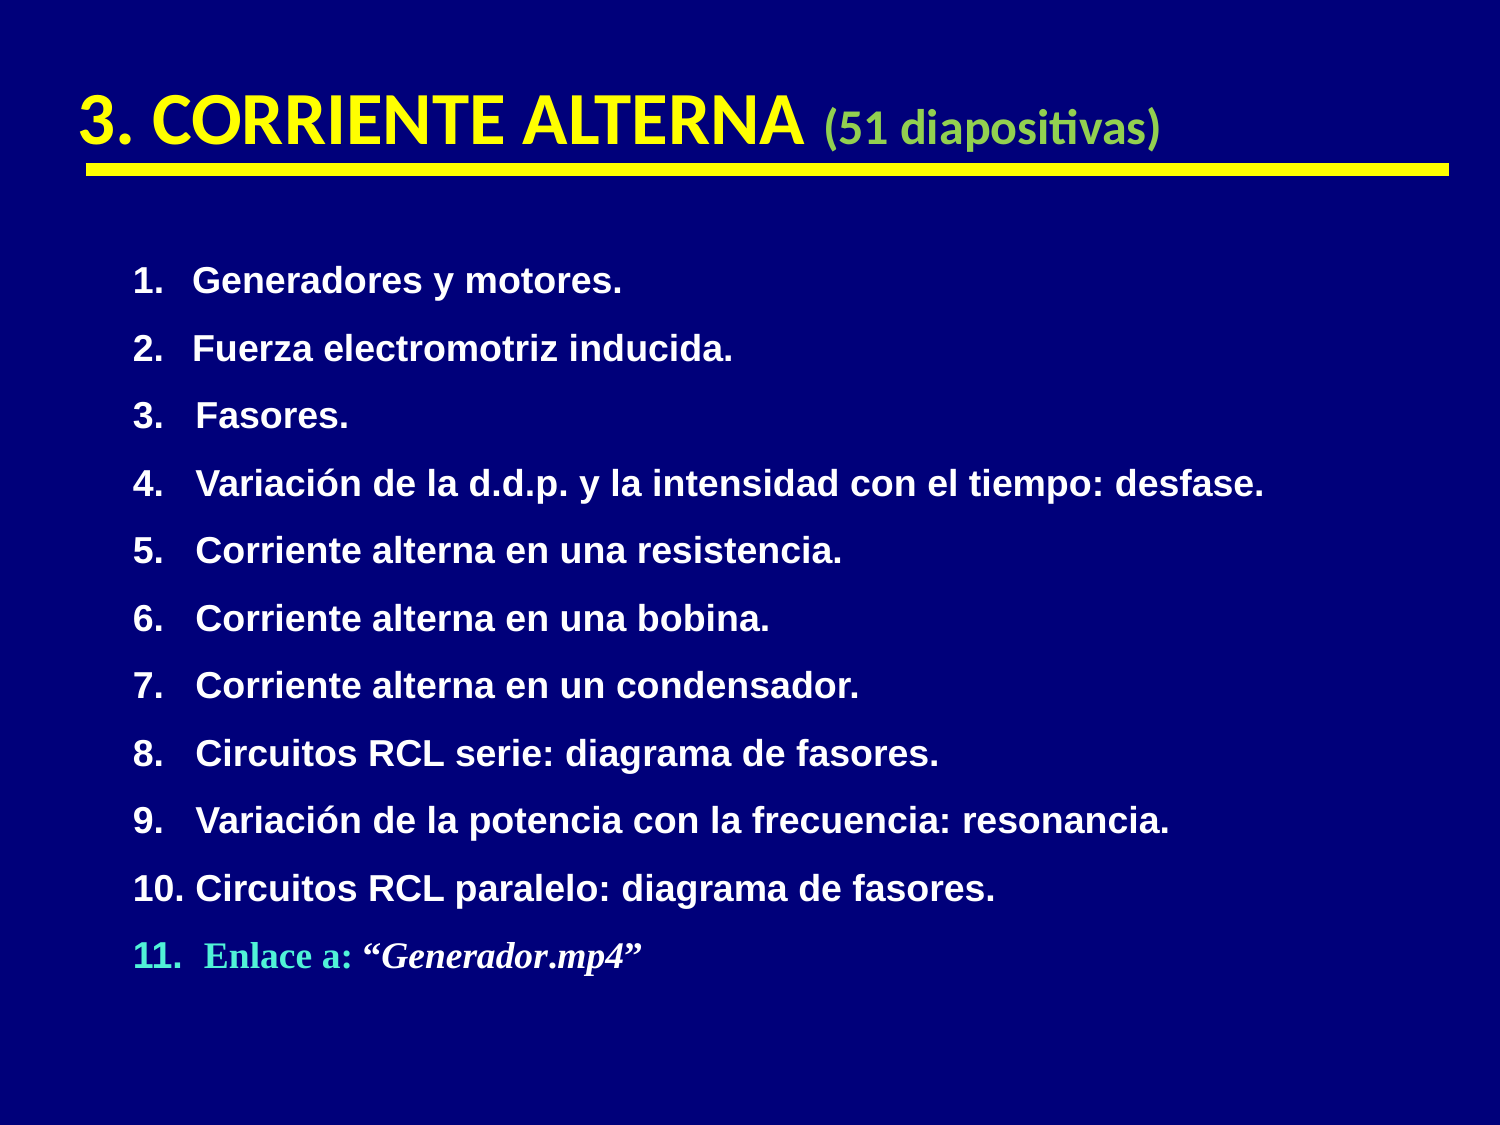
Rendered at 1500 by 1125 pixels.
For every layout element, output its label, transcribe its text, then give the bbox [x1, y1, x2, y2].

text_box Generadores y motores. 2. Fuerza electromotriz inducida. 3. Fasores. 4. Variación de la d.d.p. y la intensidad con el tiempo: desfase. 5. Corriente alterna en una resistencia. 6. Corriente alterna en una bobina. 7. Corriente alterna en un condensador. 8. Circuitos RCL serie: diagrama de fasores. 9. Variación de la potencia con la frecuencia: resonancia. 10. Circuitos RCL paralelo: diagrama de fasores. 11. Enlace a: “Generador.mp4” [118, 226, 1446, 984]
text_box 3. CORRIENTE ALTERNA (51 diapositivas) [0, 61, 1264, 167]
